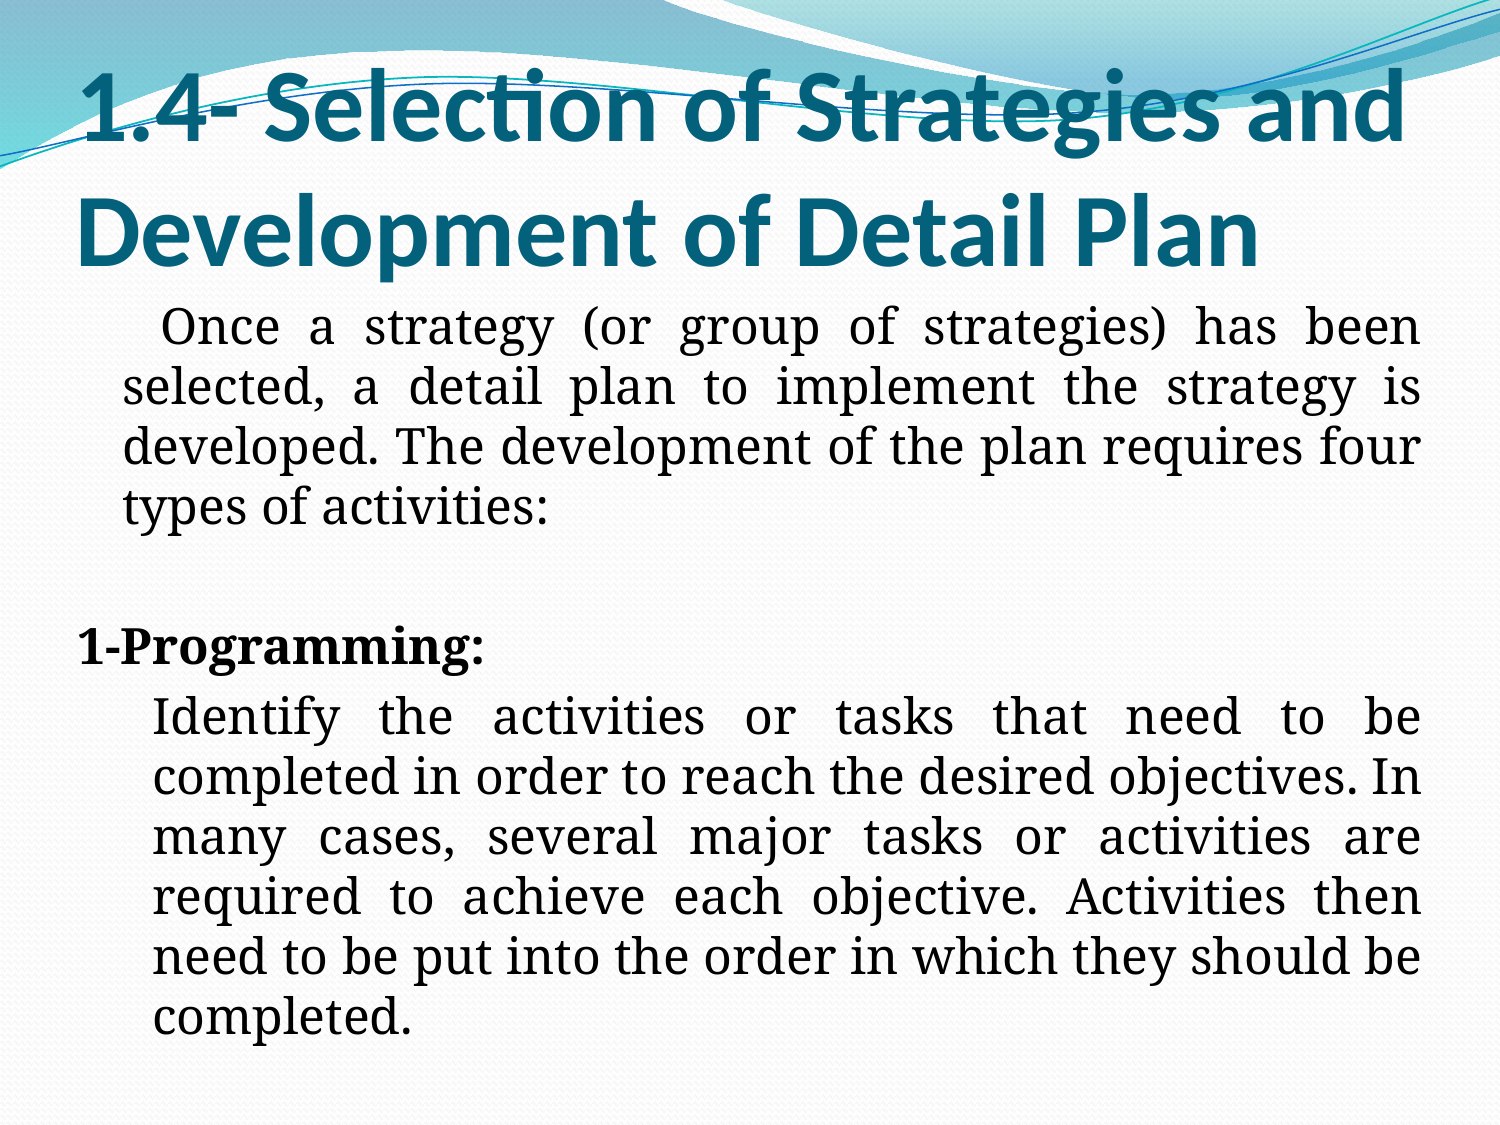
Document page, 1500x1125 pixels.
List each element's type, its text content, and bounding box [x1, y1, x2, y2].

title 1.4- Selection of Strategies and Development of Detail Plan [75, 0, 1425, 287]
list Once a strategy (or group of strategies) has been selected, a detail plan to implement the strategy is developed. The development of the plan requires four types of activities: 1-Programming: Identify the activities or tasks that need to be completed in order to reach the desired objectives. In many cases, several major tasks or activities are required to achieve each objective. Activities then need to be put into the order in which they should be completed. [62, 287, 1438, 1000]
